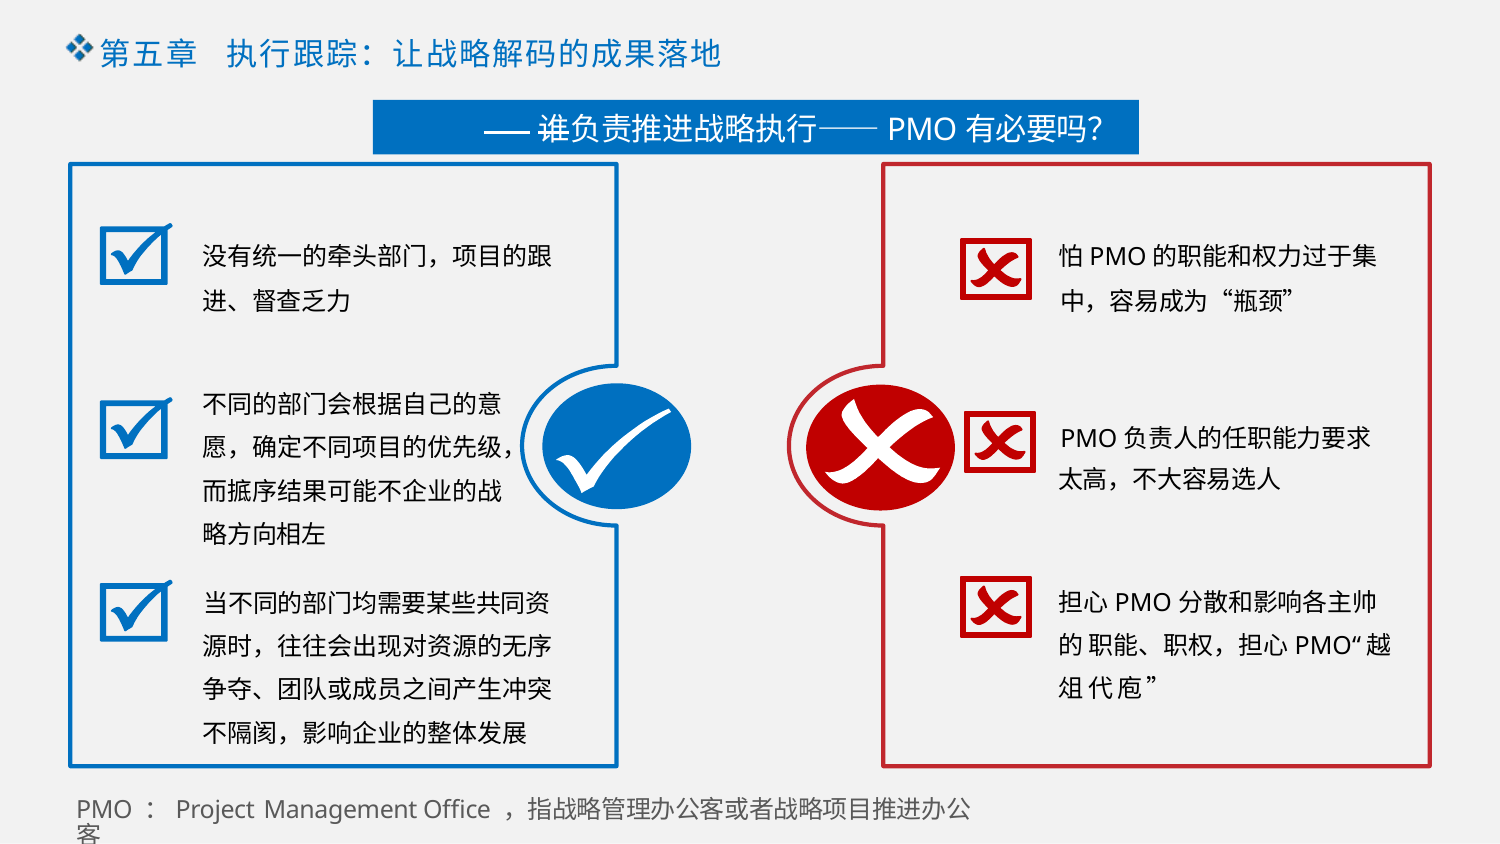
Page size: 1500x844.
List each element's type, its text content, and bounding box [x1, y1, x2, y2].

picture [65, 33, 98, 63]
text_box [372, 151, 1139, 155]
text_box PMO ：Project Management Office ，指战略管理办公客或者战略项目推进办公客 [73, 794, 989, 826]
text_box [68, 161, 692, 769]
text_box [959, 238, 1033, 301]
text_box 第五章 执行跟踪：让战略解码的成果落地 谁负责推进战略执行——PMO有必要吗？ [63, 31, 1328, 151]
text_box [959, 576, 1033, 639]
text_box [963, 411, 1037, 474]
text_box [786, 161, 1432, 769]
text_box [0, 0, 1500, 844]
